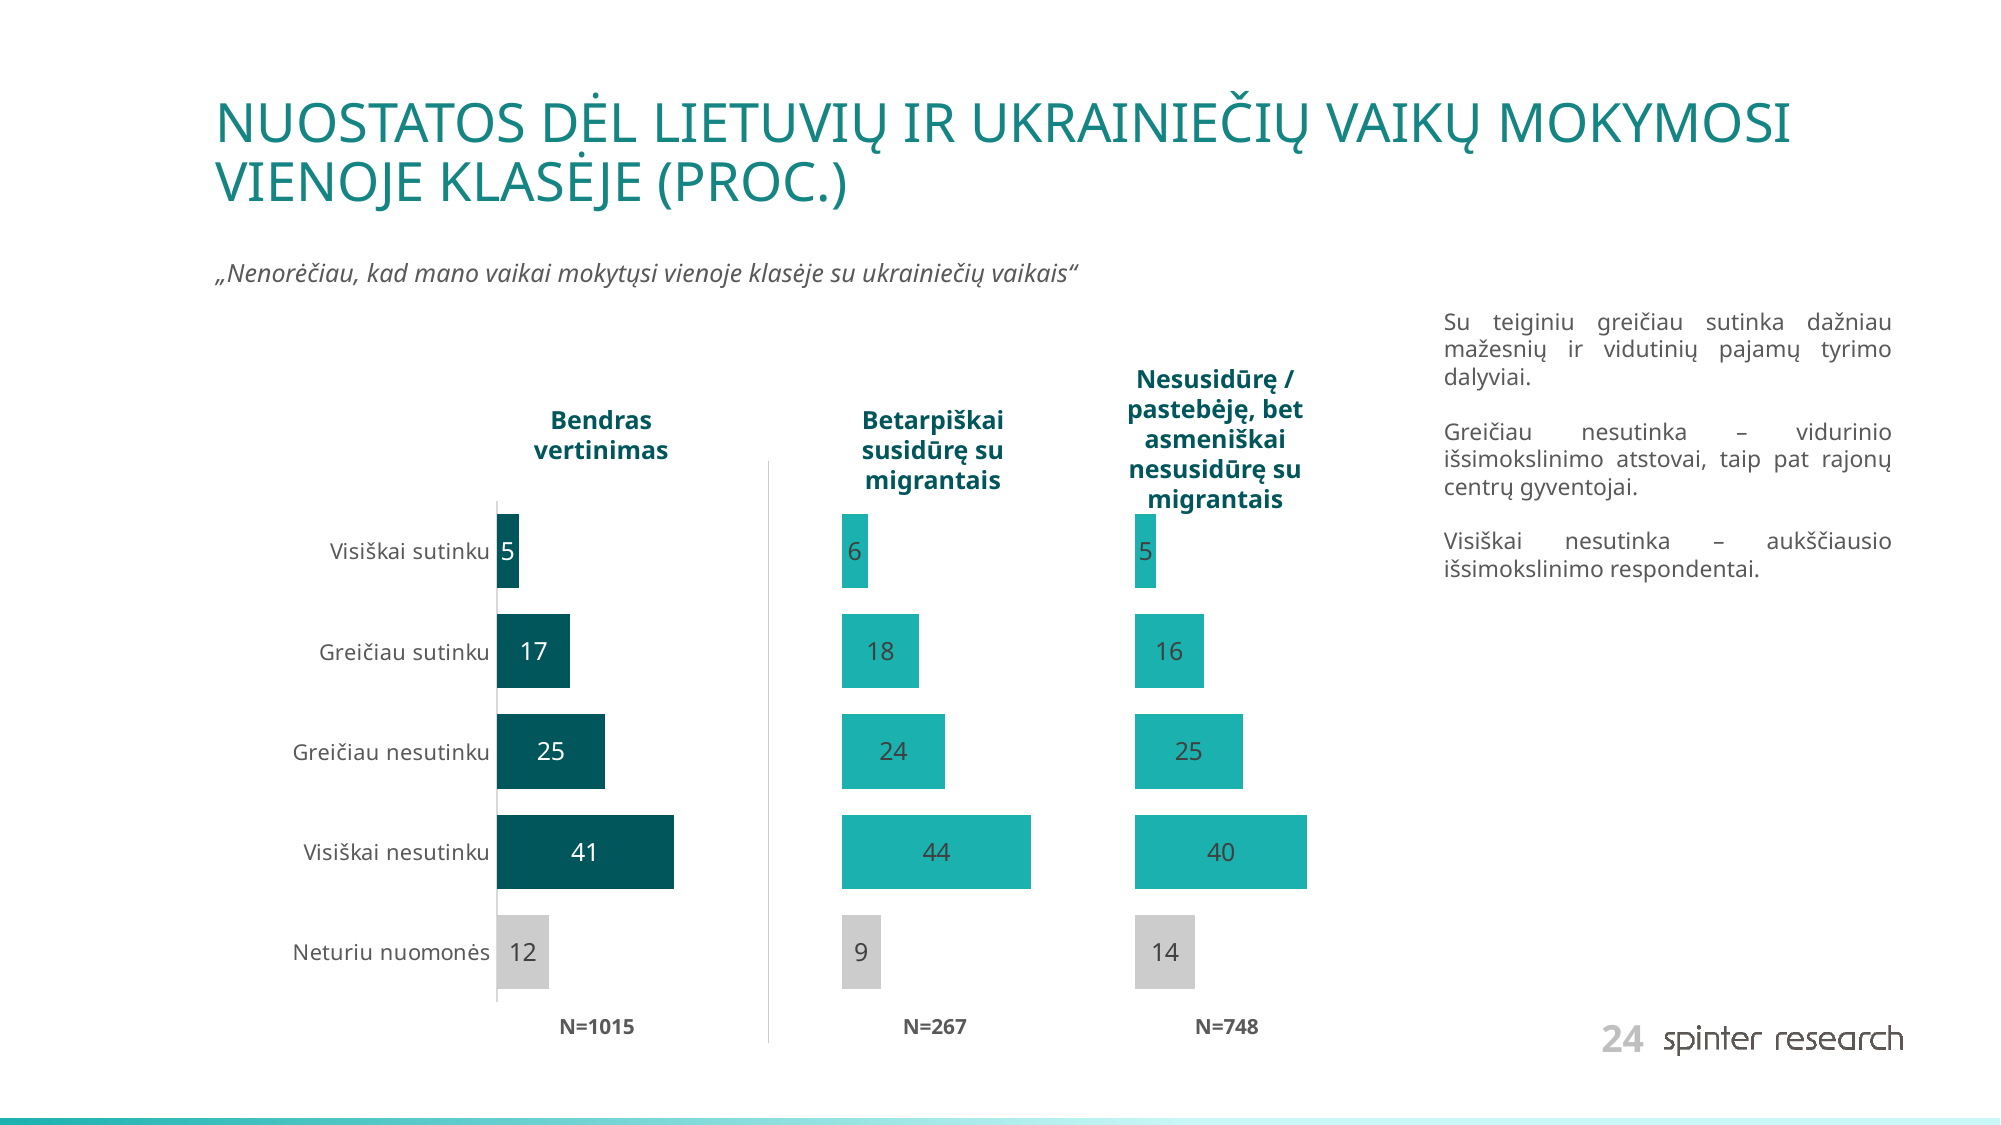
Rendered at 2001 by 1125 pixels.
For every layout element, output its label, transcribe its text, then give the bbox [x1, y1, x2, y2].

list Su teiginiu greičiau sutinka dažniau mažesnių ir vidutinių pajamų tyrimo dalyviai. Greičiau nesutinka – vidurinio išsimokslinimo atstovai, taip pat rajonų centrų gyventojai. Visiškai nesutinka – aukščiausio išsimokslinimo respondentai. [1428, 299, 1908, 593]
chart [769, 479, 1573, 1026]
text_box Bendras vertinimas [511, 397, 692, 472]
text_box N=1015 [536, 1026, 657, 1047]
text_box N=748 [1166, 1026, 1287, 1047]
text_box N=267 [874, 1026, 995, 1047]
text_box Betarpiškai susidūrę su migrantais [801, 397, 1065, 479]
chart [9, 479, 768, 1026]
list „Nenorėčiau, kad mano vaikai mokytųsi vienoje klasėje su ukrainiečių vaikais“ [201, 249, 1799, 296]
picture [1658, 1020, 1908, 1059]
text_box Nesusidūrę / pastebėję, bet asmeniškai nesusidūrę su migrantais [1067, 356, 1364, 479]
title NUOSTATOS DĖL LIETUVIŲ IR UKRAINIEČIŲ VAIKŲ MOKYMOSI VIENOJE KLASĖJE (PROC.) [200, 87, 1908, 221]
